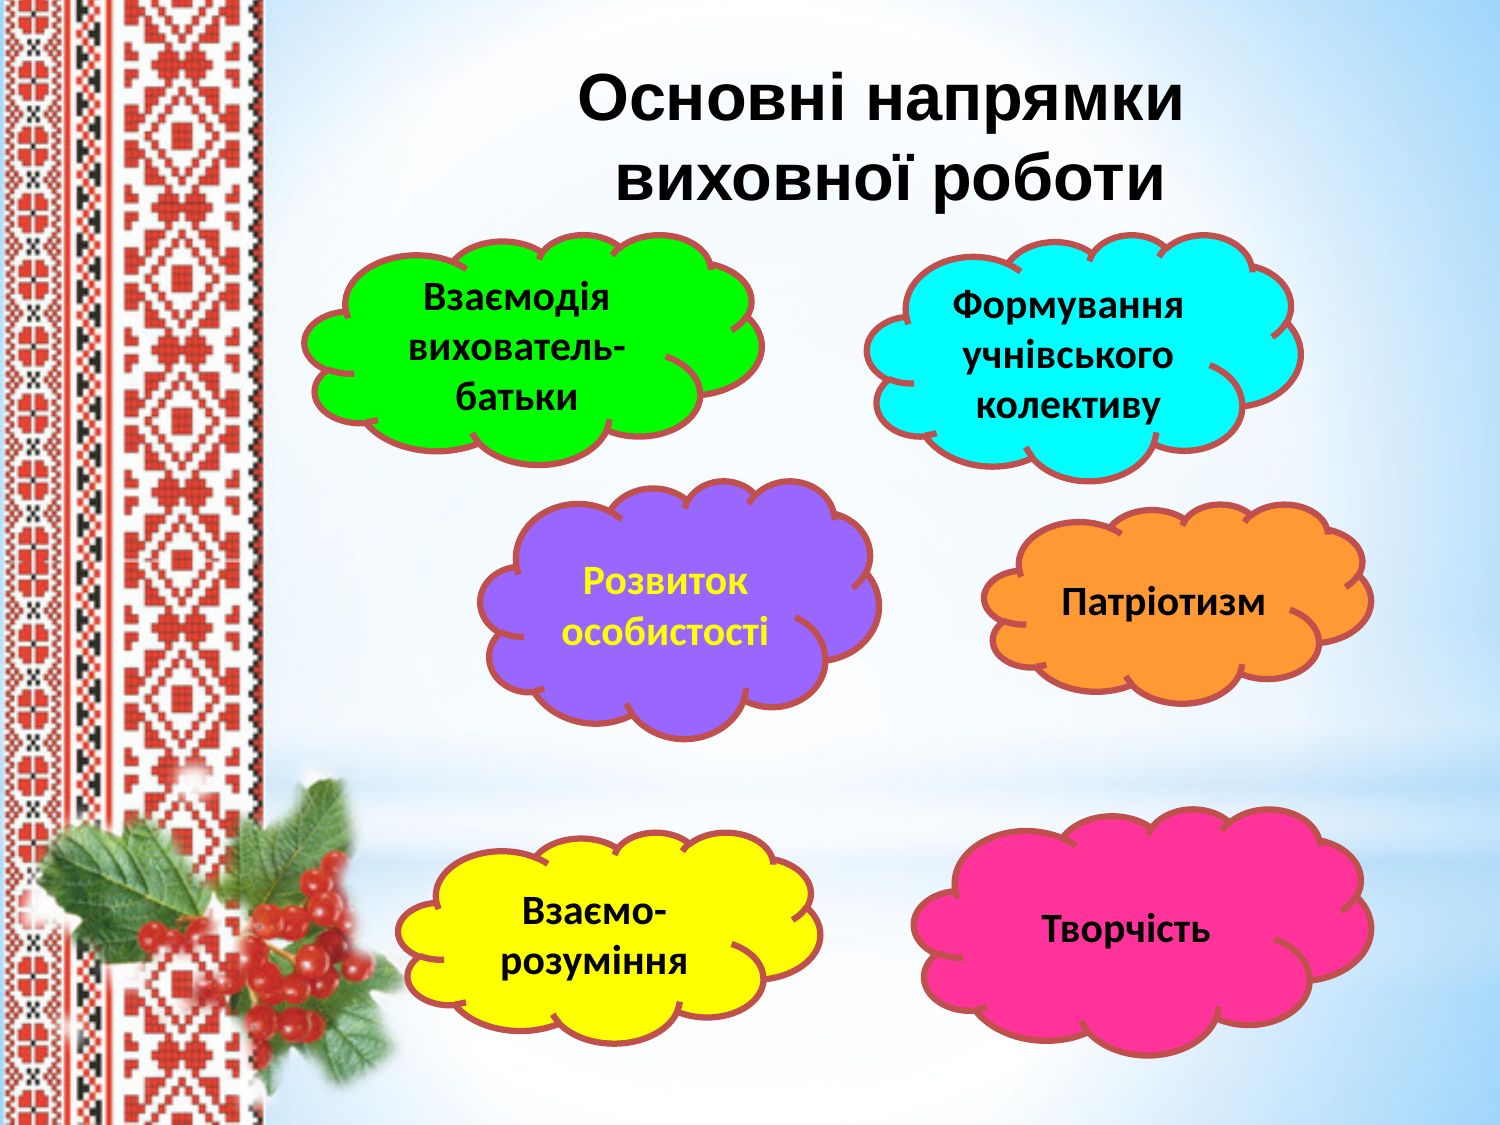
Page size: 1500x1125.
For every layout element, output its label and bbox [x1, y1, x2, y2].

list [0, 0, 1500, 1125]
